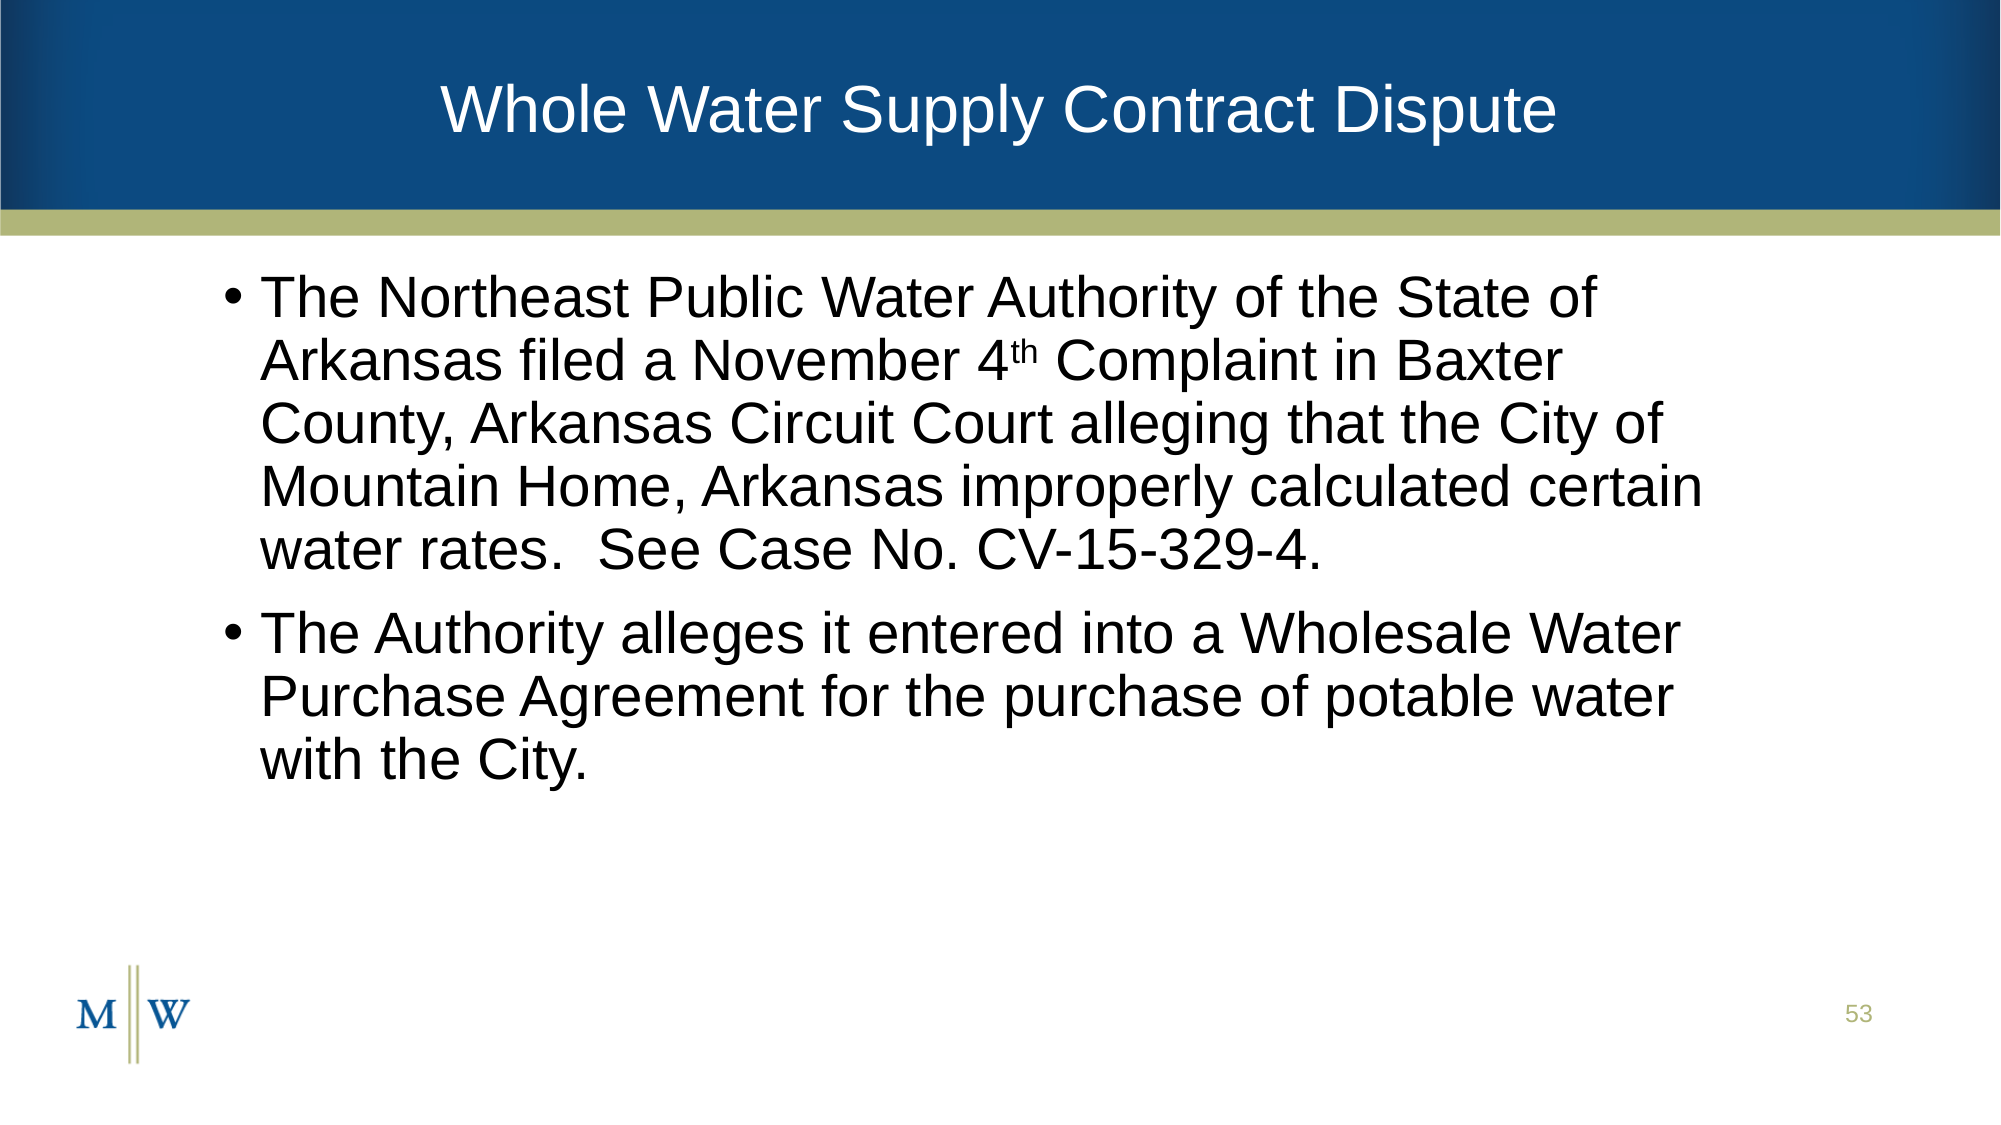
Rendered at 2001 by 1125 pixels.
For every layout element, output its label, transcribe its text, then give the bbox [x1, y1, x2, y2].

slide_number 53 [1438, 982, 1889, 1043]
list The Northeast Public Water Authority of the State of Arkansas filed a November 4th Complaint in Baxter County, Arkansas Circuit Court alleging that the City of Mountain Home, Arkansas improperly calculated certain water rates. See Case No. CV-15-329-4. The Authority alleges it entered into a Wholesale Water Purchase Agreement for the purchase of potable water with the City. [208, 260, 1792, 957]
title Whole Water Supply Contract Dispute [111, 33, 1889, 188]
picture [0, 0, 2001, 1125]
